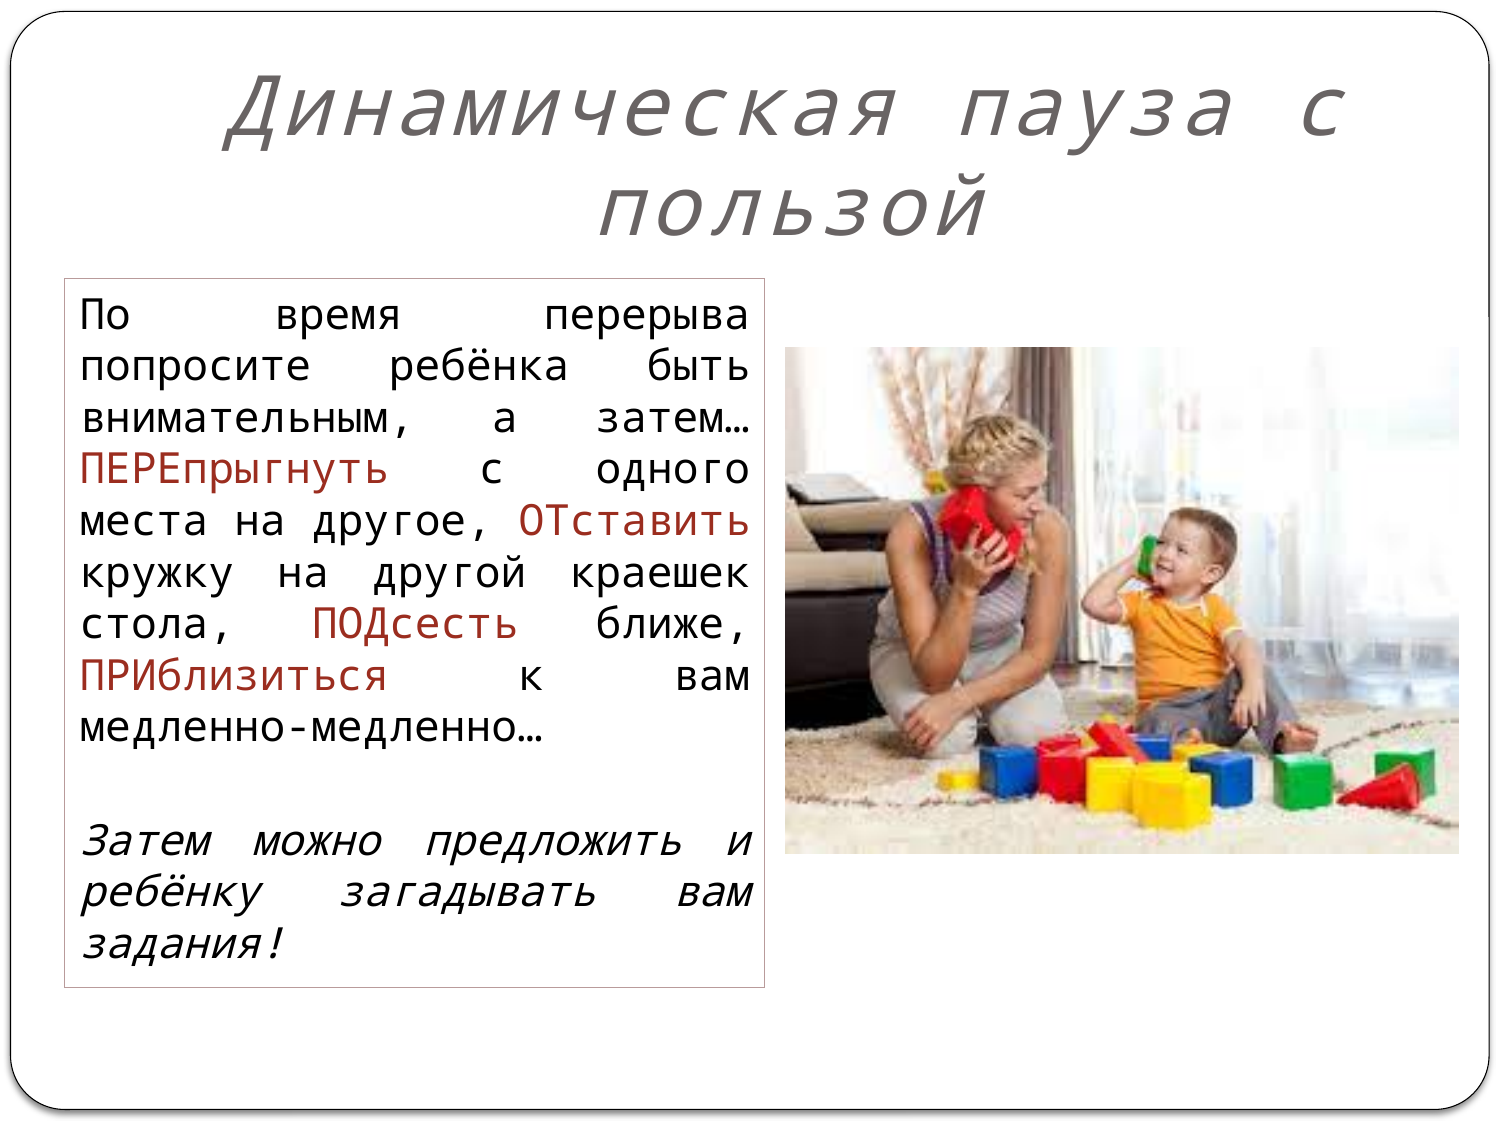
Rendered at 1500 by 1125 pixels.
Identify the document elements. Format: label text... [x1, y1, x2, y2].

title Динамическая пауза с пользой [150, 45, 1425, 268]
picture [785, 346, 1459, 855]
list По время перерыва попросите ребёнка быть внимательным, а затем… ПЕРЕпрыгнуть с одного места на другое, ОТставить кружку на другой краешек стола, ПОДсесть ближе, ПРИблизиться к вам медленно-медленно… Затем можно предложить и ребёнку загадывать вам задания! [64, 278, 765, 988]
